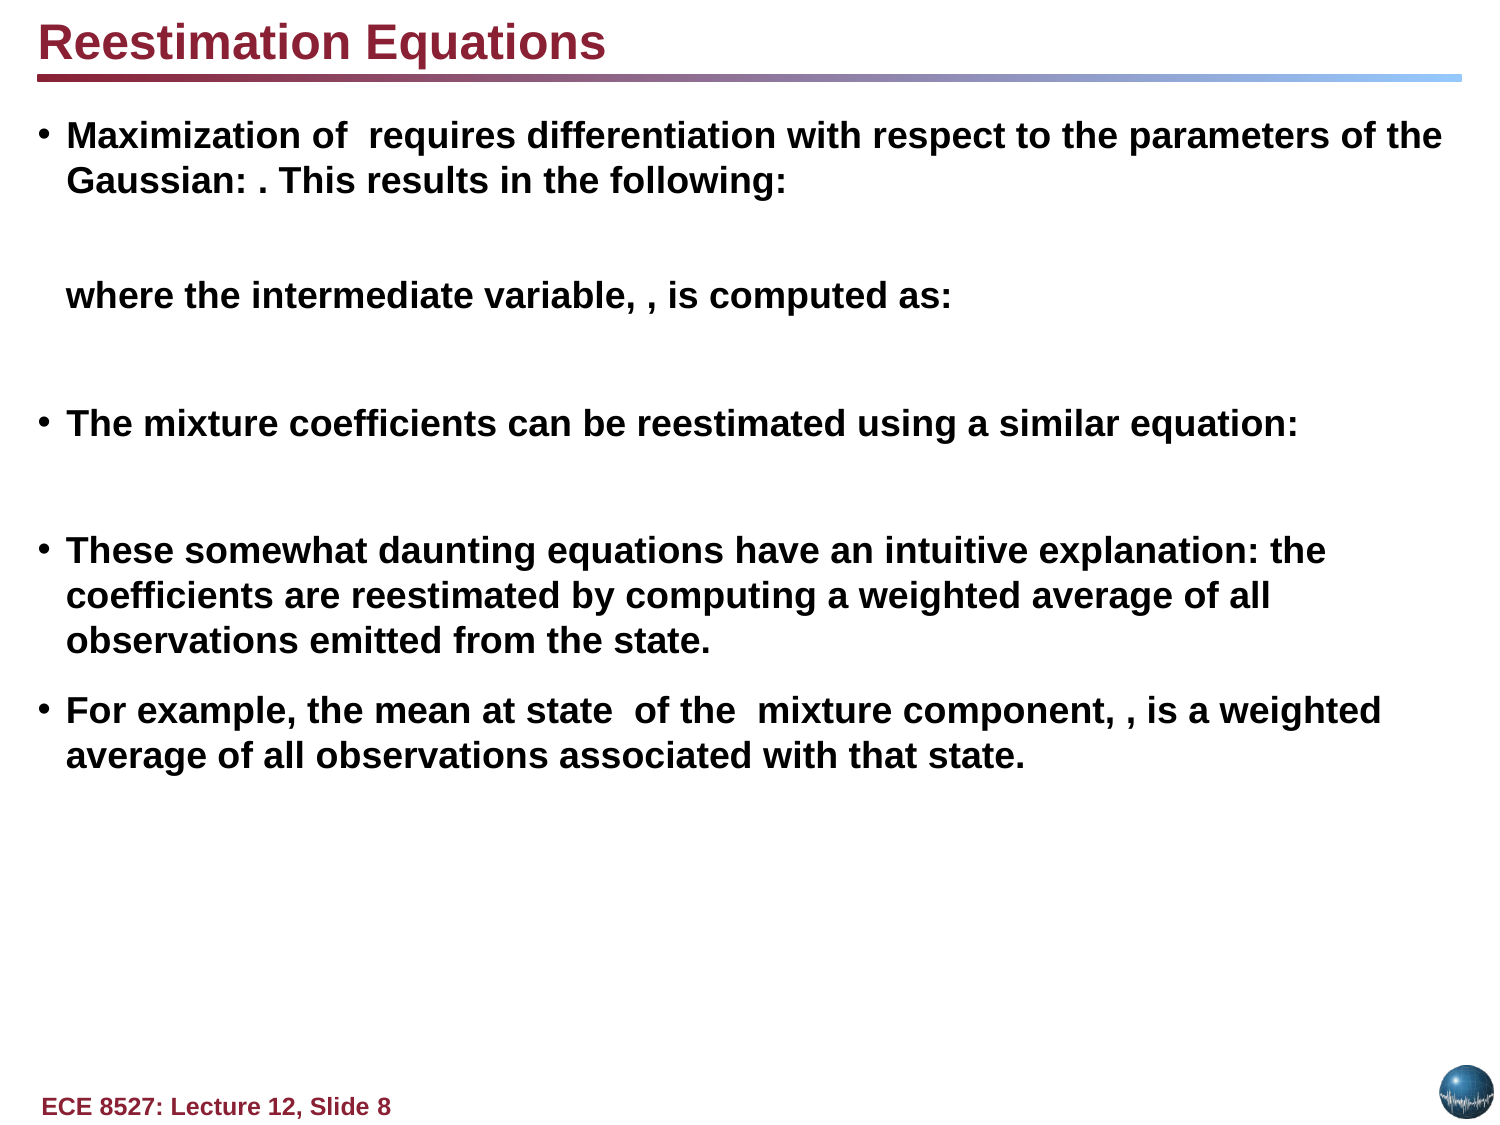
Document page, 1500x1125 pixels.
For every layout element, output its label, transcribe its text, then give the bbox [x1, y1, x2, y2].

picture [1439, 1065, 1494, 1119]
text_box [188, 655, 373, 732]
text_box Reestimation Equations [37, 0, 1463, 80]
slide_number [0, 1074, 400, 1125]
